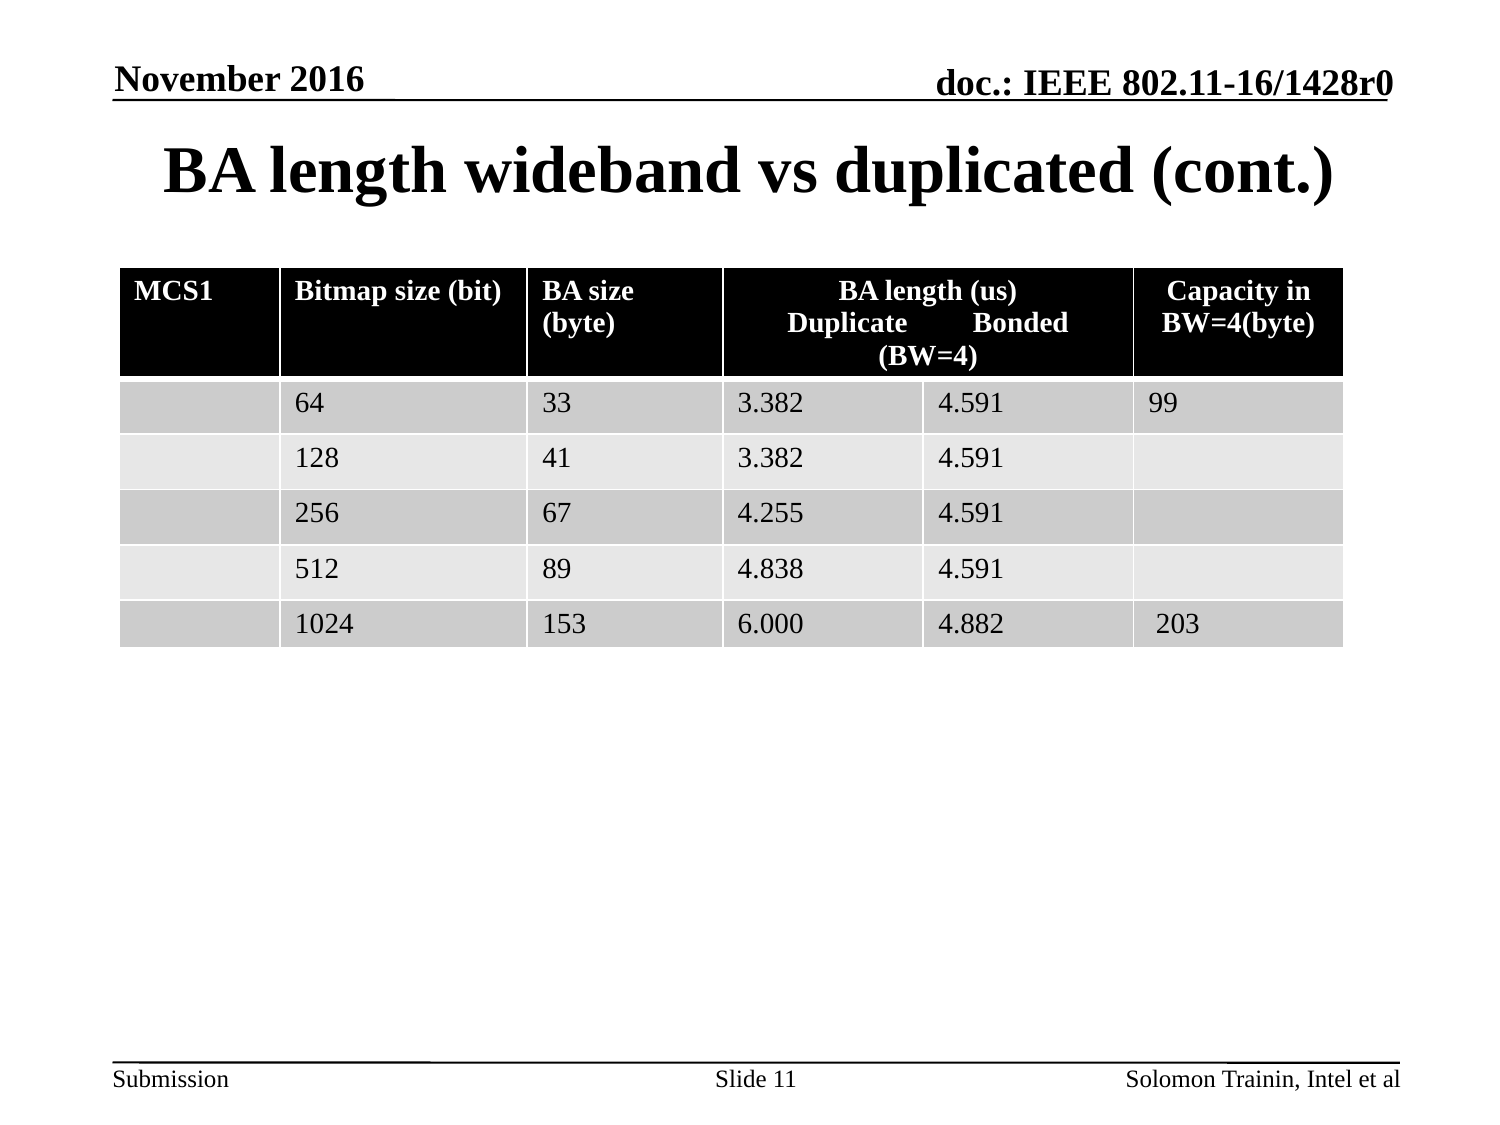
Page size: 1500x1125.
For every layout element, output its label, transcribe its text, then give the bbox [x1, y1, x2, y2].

table_cell 203 [1134, 601, 1343, 647]
table_cell [1134, 435, 1343, 489]
table_cell 33 [528, 382, 722, 433]
table_cell 4.255 [724, 490, 922, 544]
table_header Bitmap size (bit) [281, 268, 526, 376]
table_cell [120, 490, 279, 544]
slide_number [114, 54, 540, 100]
table_cell 99 [1134, 382, 1343, 433]
table_cell 41 [528, 435, 722, 489]
table_header BA size (byte) [528, 268, 722, 376]
table_header BA length (us) Duplicate Bonded (BW=4) [724, 268, 1133, 376]
table_cell 64 [281, 382, 526, 433]
table_cell [120, 546, 279, 599]
slide_number Slide 11 [712, 1061, 800, 1123]
table_cell 4.591 [924, 546, 1133, 599]
table_cell 67 [528, 490, 722, 544]
footer Solomon Trainin, Intel et al [902, 1061, 1402, 1093]
table_cell [1134, 546, 1343, 599]
table_cell 4.591 [924, 382, 1133, 433]
table_cell 3.382 [724, 435, 922, 489]
table_header MCS1 [120, 268, 279, 376]
table_cell 128 [281, 435, 526, 489]
table_cell 6.000 [724, 601, 922, 647]
table_cell 4.591 [924, 435, 1133, 489]
table_cell 153 [528, 601, 722, 647]
table_cell 4.591 [924, 490, 1133, 544]
table_cell 256 [281, 490, 526, 544]
table_cell [120, 382, 279, 433]
table_cell 89 [528, 546, 722, 599]
table_cell 1024 [281, 601, 526, 647]
table_cell 3.382 [724, 382, 922, 433]
table_cell [120, 435, 279, 489]
table_cell [120, 601, 279, 647]
table_cell 4.838 [724, 546, 922, 599]
table_cell 512 [281, 546, 526, 599]
title BA length wideband vs duplicated (cont.) [112, 112, 1388, 221]
table_header Capacity in BW=4(byte) [1134, 268, 1343, 376]
table_cell [1134, 490, 1343, 544]
table_cell 4.882 [924, 601, 1133, 647]
